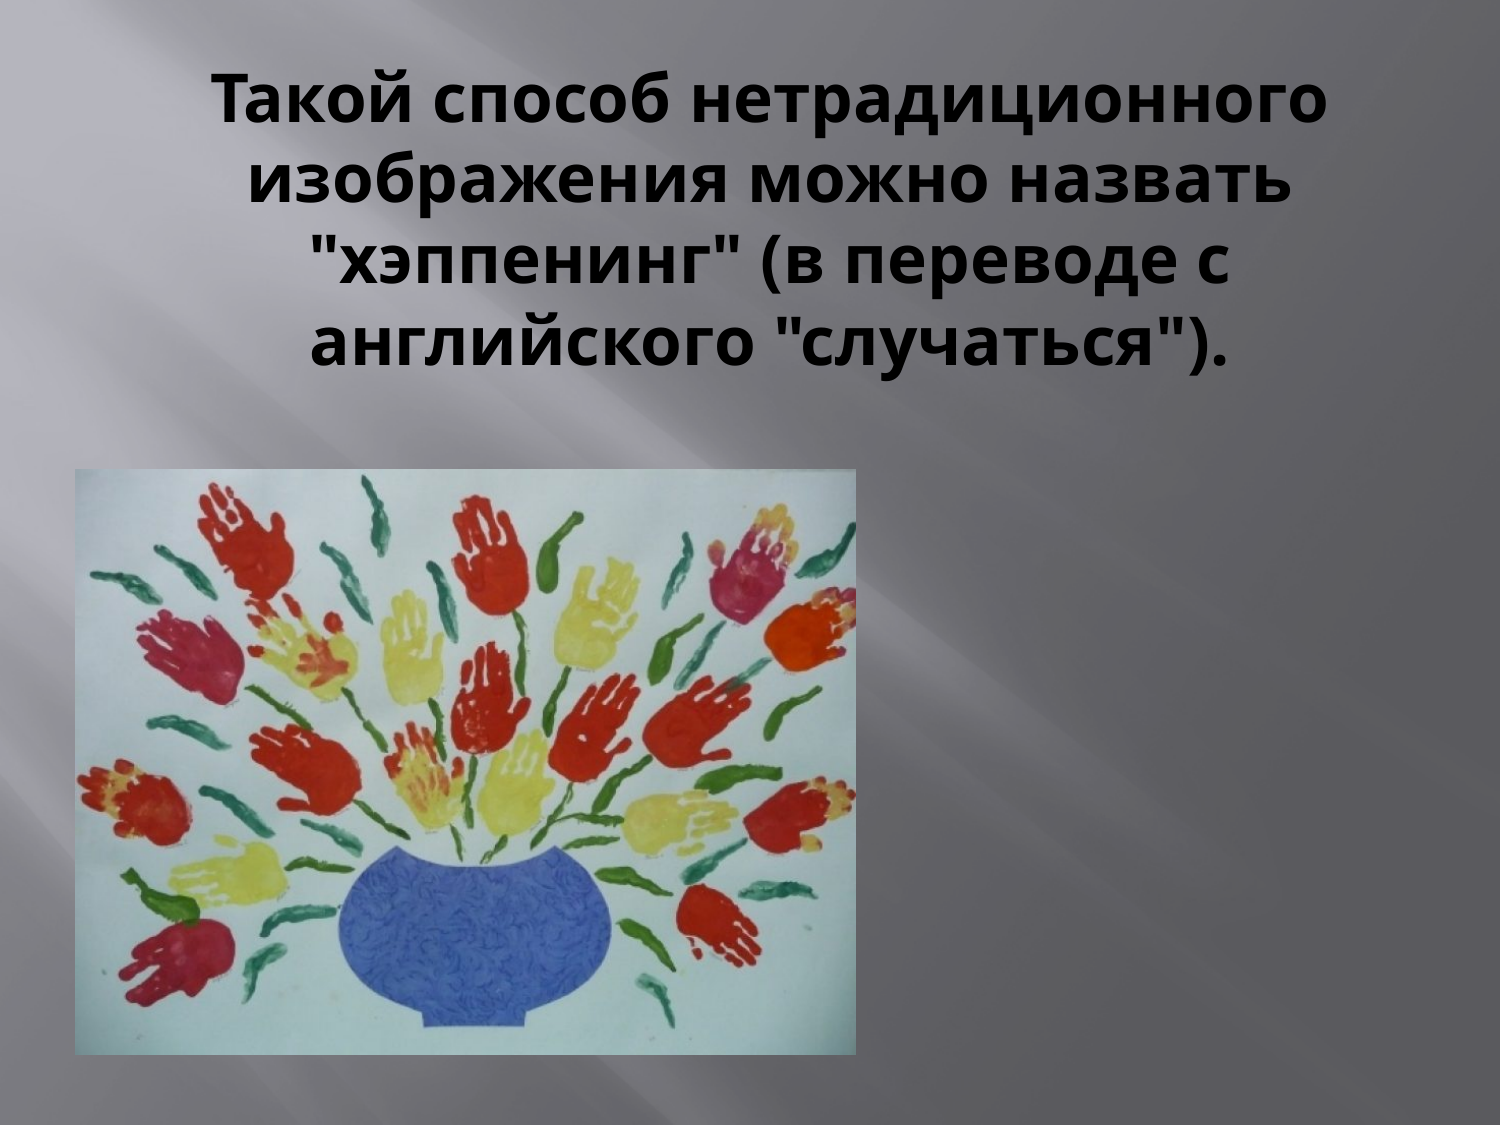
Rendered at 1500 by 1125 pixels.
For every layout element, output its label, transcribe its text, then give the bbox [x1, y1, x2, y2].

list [74, 468, 856, 1055]
title Такой способ нетрадиционного изображения можно назвать "хэппенинг" (в переводе с английского "случаться"). [75, 45, 1465, 469]
